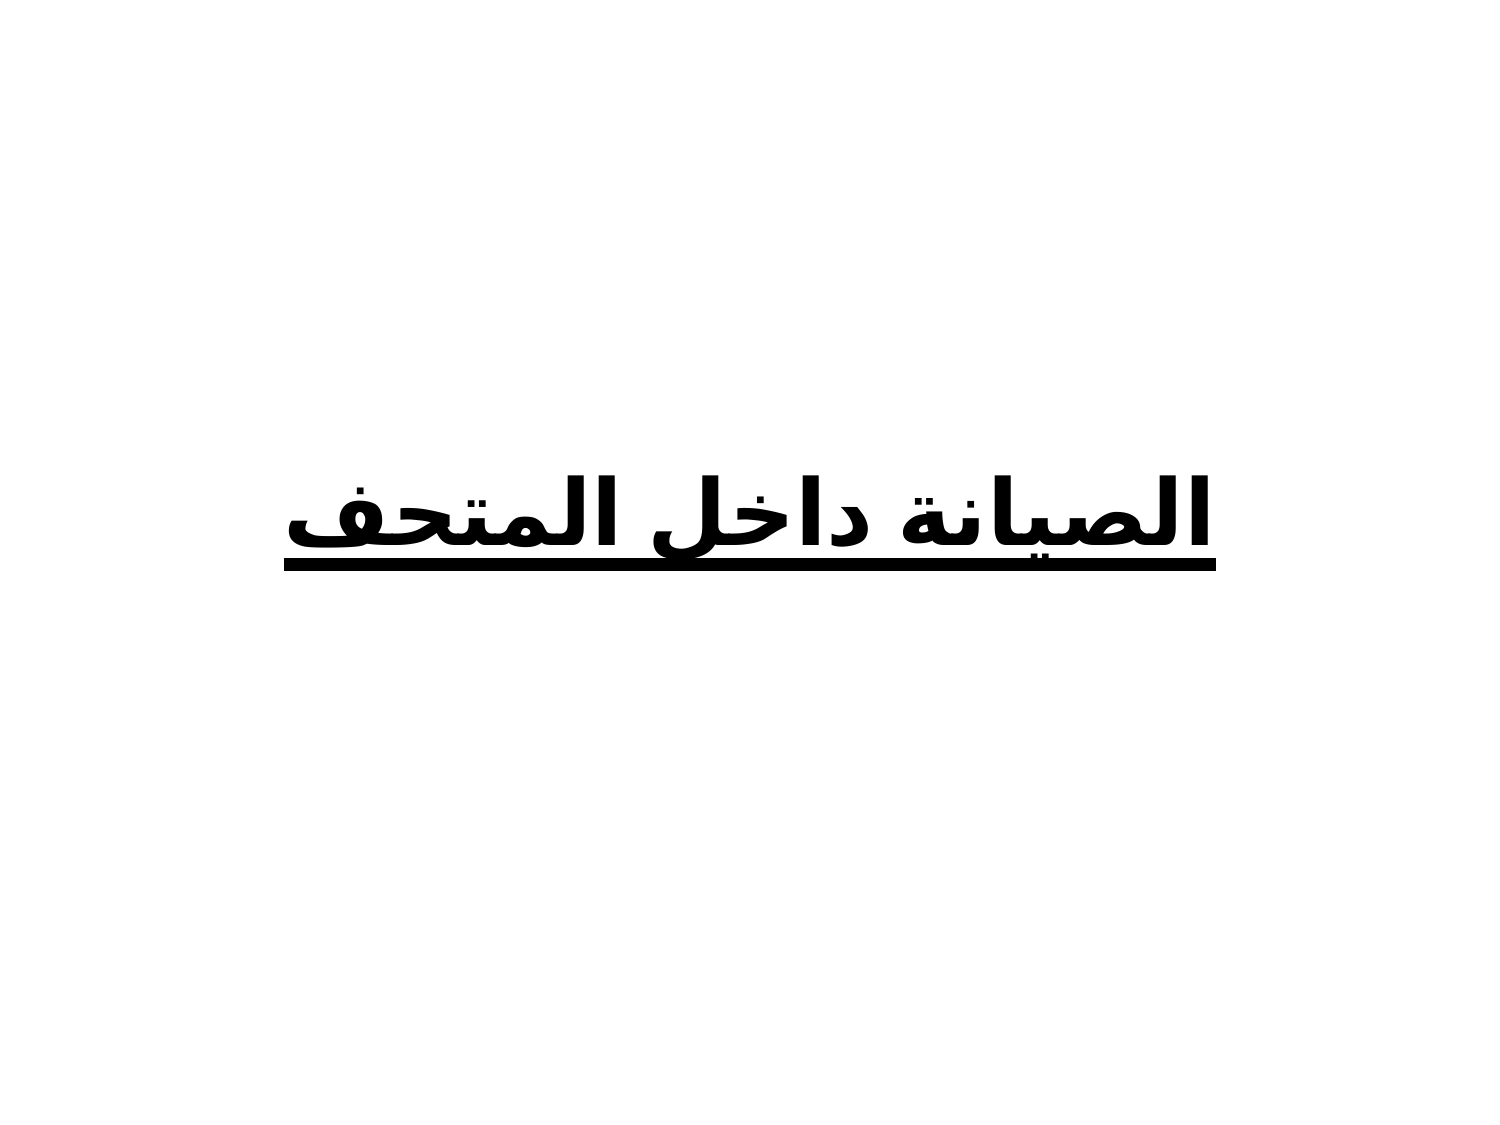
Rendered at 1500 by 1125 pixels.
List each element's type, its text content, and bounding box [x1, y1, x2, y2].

title الصيانة داخل المتحف [53, 45, 1447, 1083]
